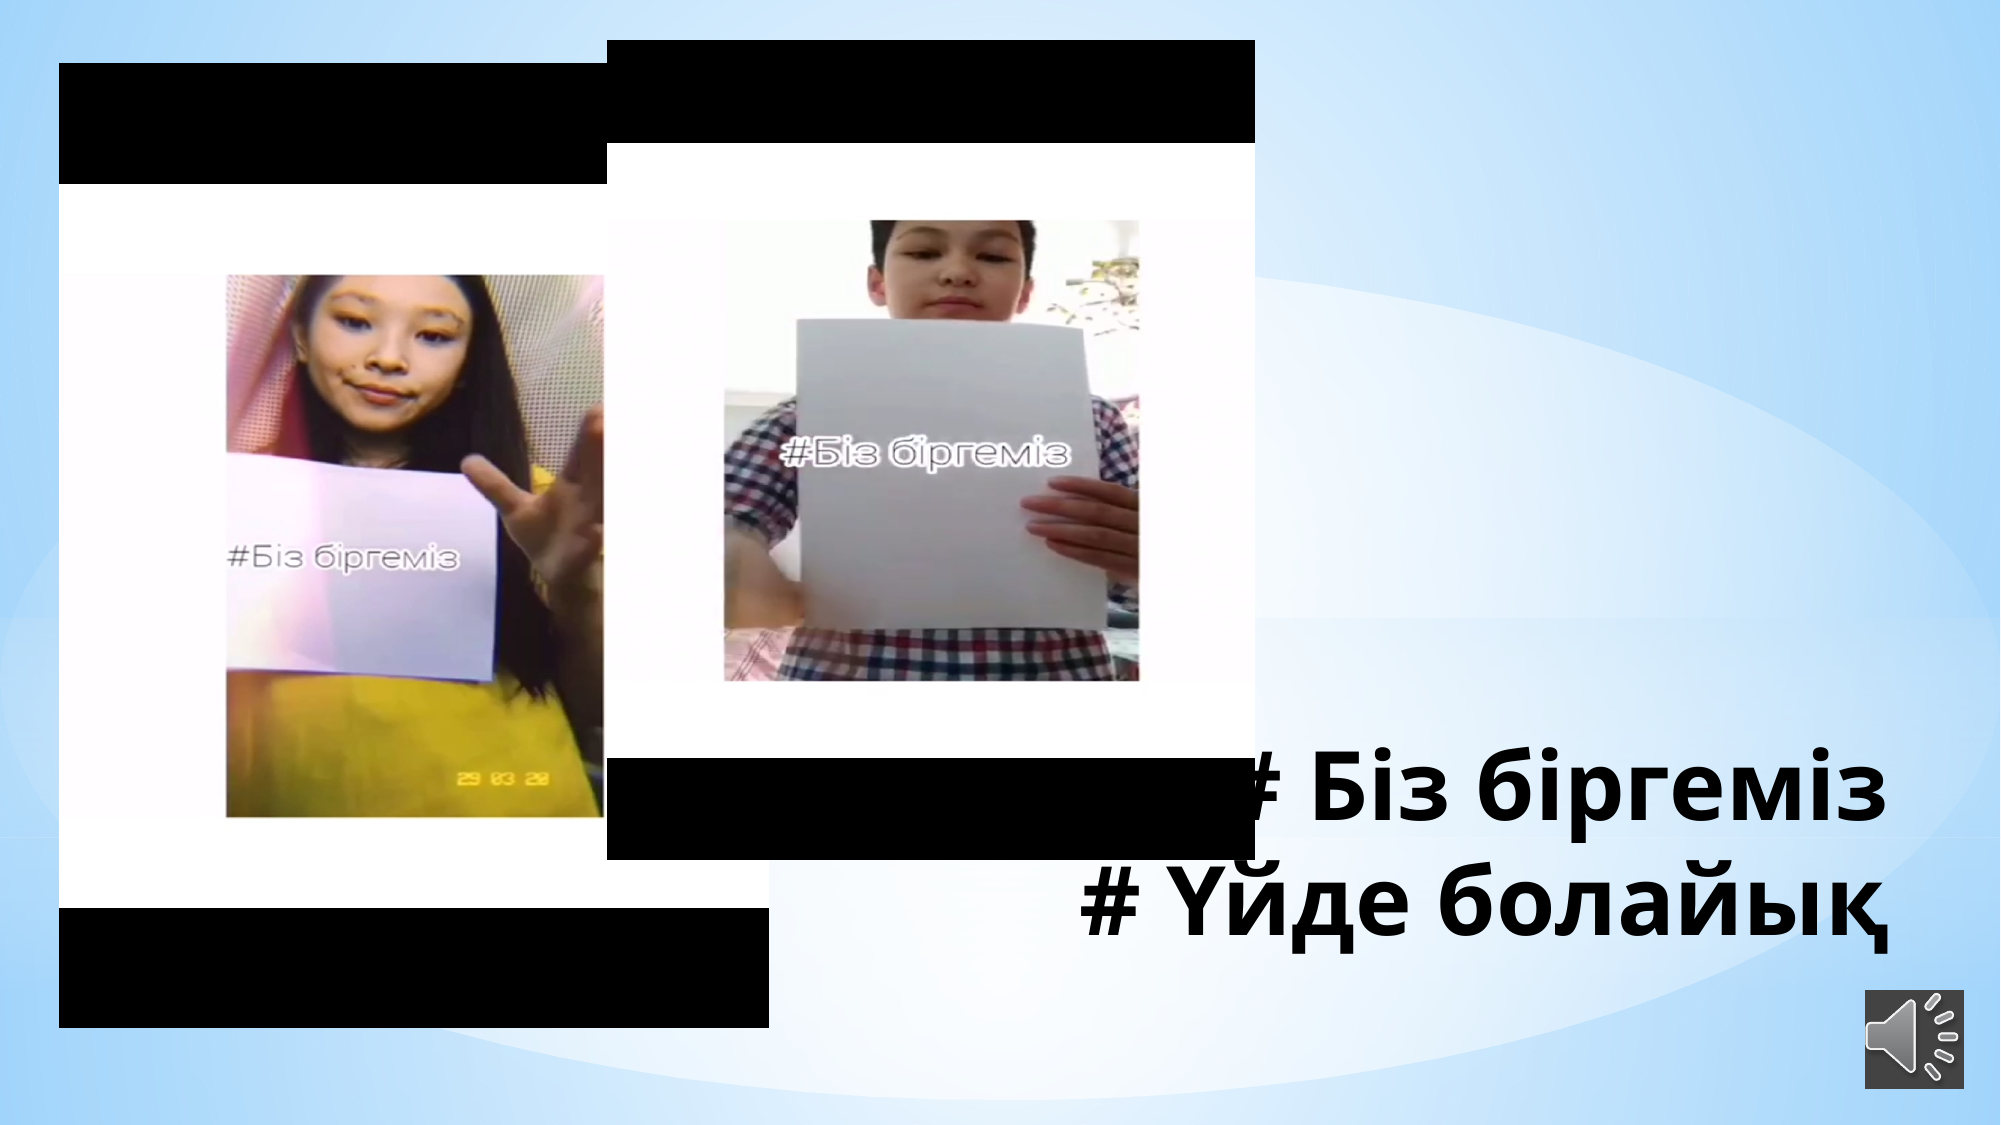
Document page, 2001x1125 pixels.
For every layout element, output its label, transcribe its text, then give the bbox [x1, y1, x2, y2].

picture [607, 40, 1255, 860]
title # Біз біргеміз # Үйде болайық [392, 717, 1905, 1064]
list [58, 62, 769, 1028]
picture [1864, 989, 1965, 1090]
